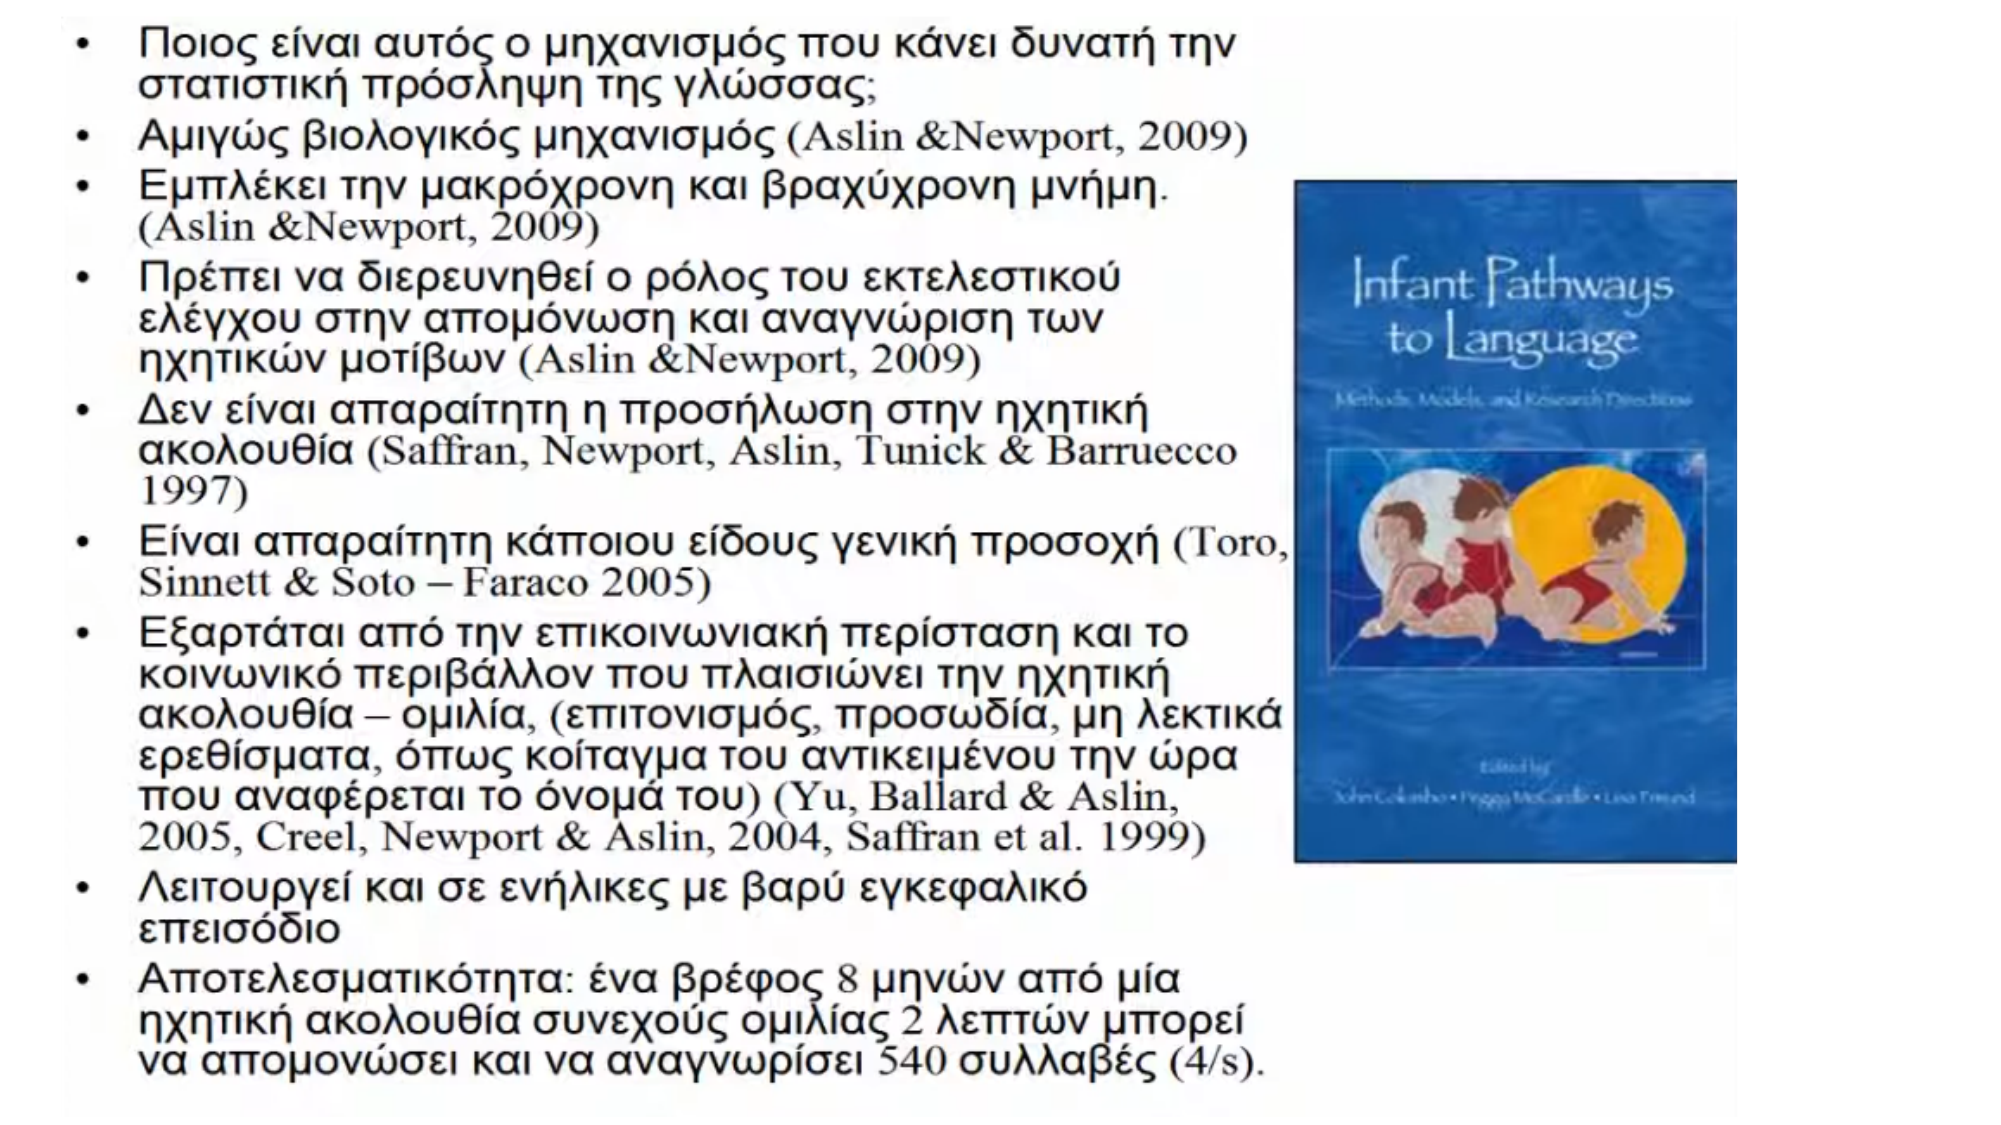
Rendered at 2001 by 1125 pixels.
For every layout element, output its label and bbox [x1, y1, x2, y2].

picture [61, 12, 1738, 1117]
